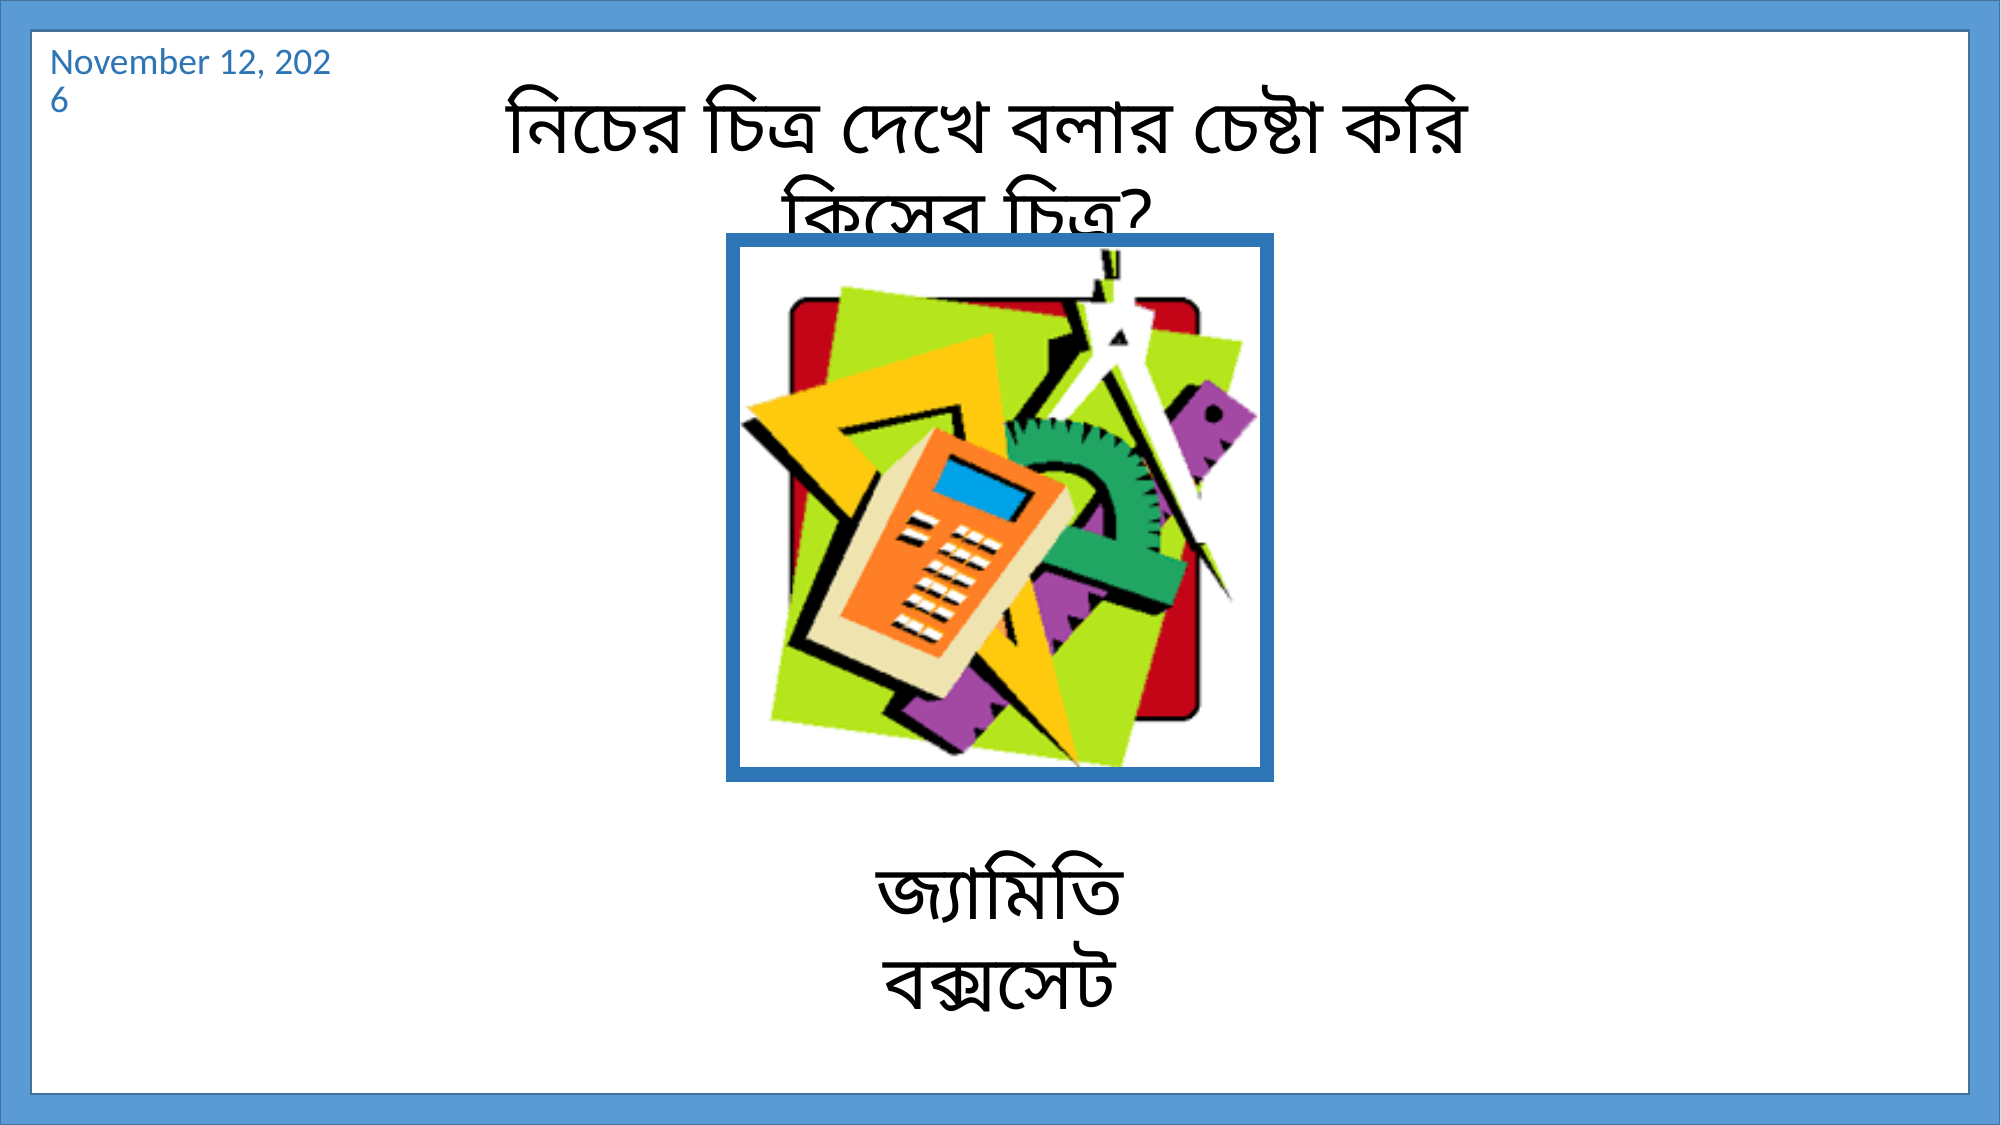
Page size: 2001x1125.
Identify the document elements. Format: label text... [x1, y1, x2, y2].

text_box নিচের চিত্র দেখে বলার চেষ্টা করি কিসের চিত্র? [414, 71, 1561, 266]
picture [740, 247, 1260, 768]
text_box জ্যামিতি বক্সসেট [783, 837, 1217, 1032]
